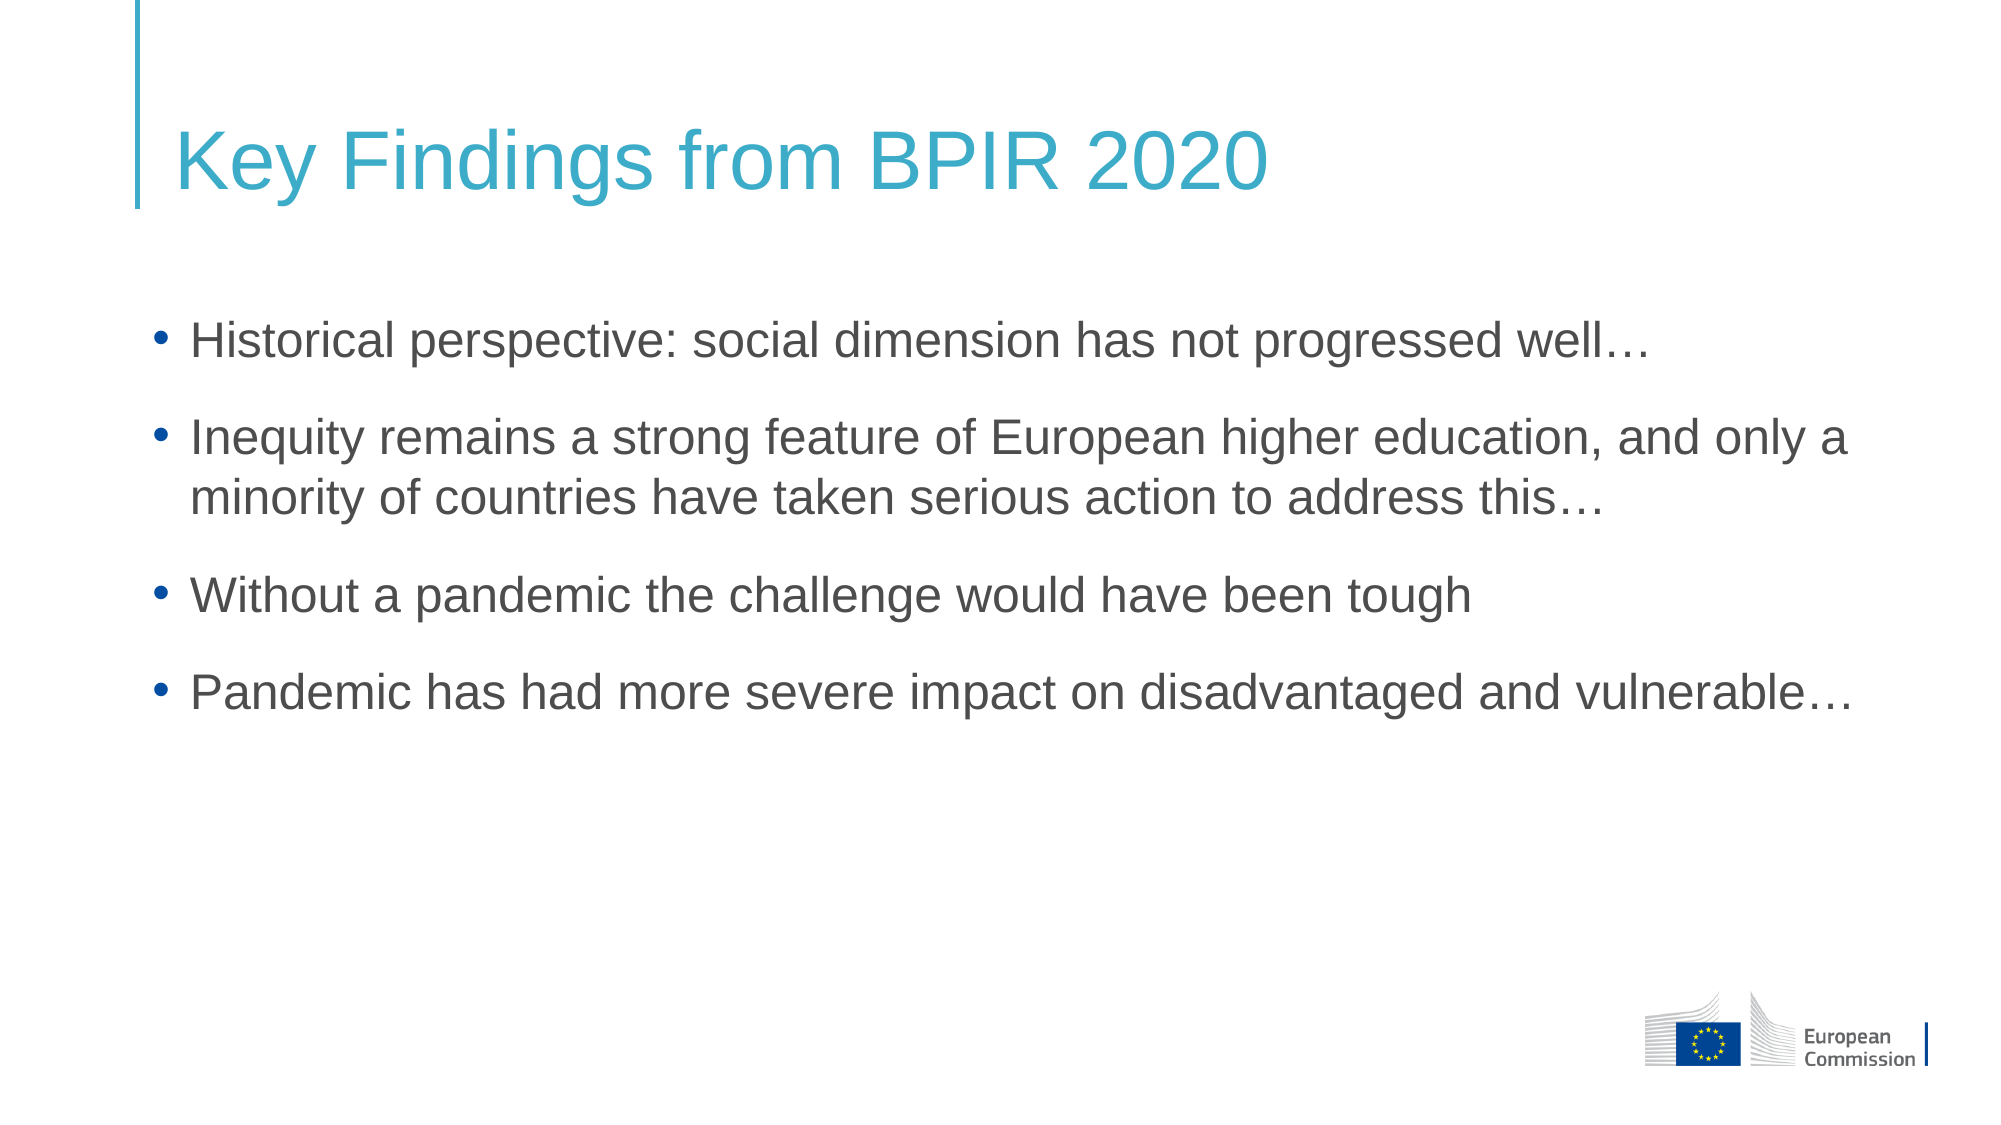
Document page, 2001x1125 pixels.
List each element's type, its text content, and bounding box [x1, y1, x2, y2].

title Key Findings from BPIR 2020 [159, 79, 1885, 208]
picture [1645, 991, 1928, 1066]
list Historical perspective: social dimension has not progressed well… Inequity remains a strong feature of European higher education, and only a minority of countries have taken serious action to address this… Without a pandemic the challenge would have been tough Pandemic has had more severe impact on disadvantaged and vulnerable… [137, 299, 1927, 937]
